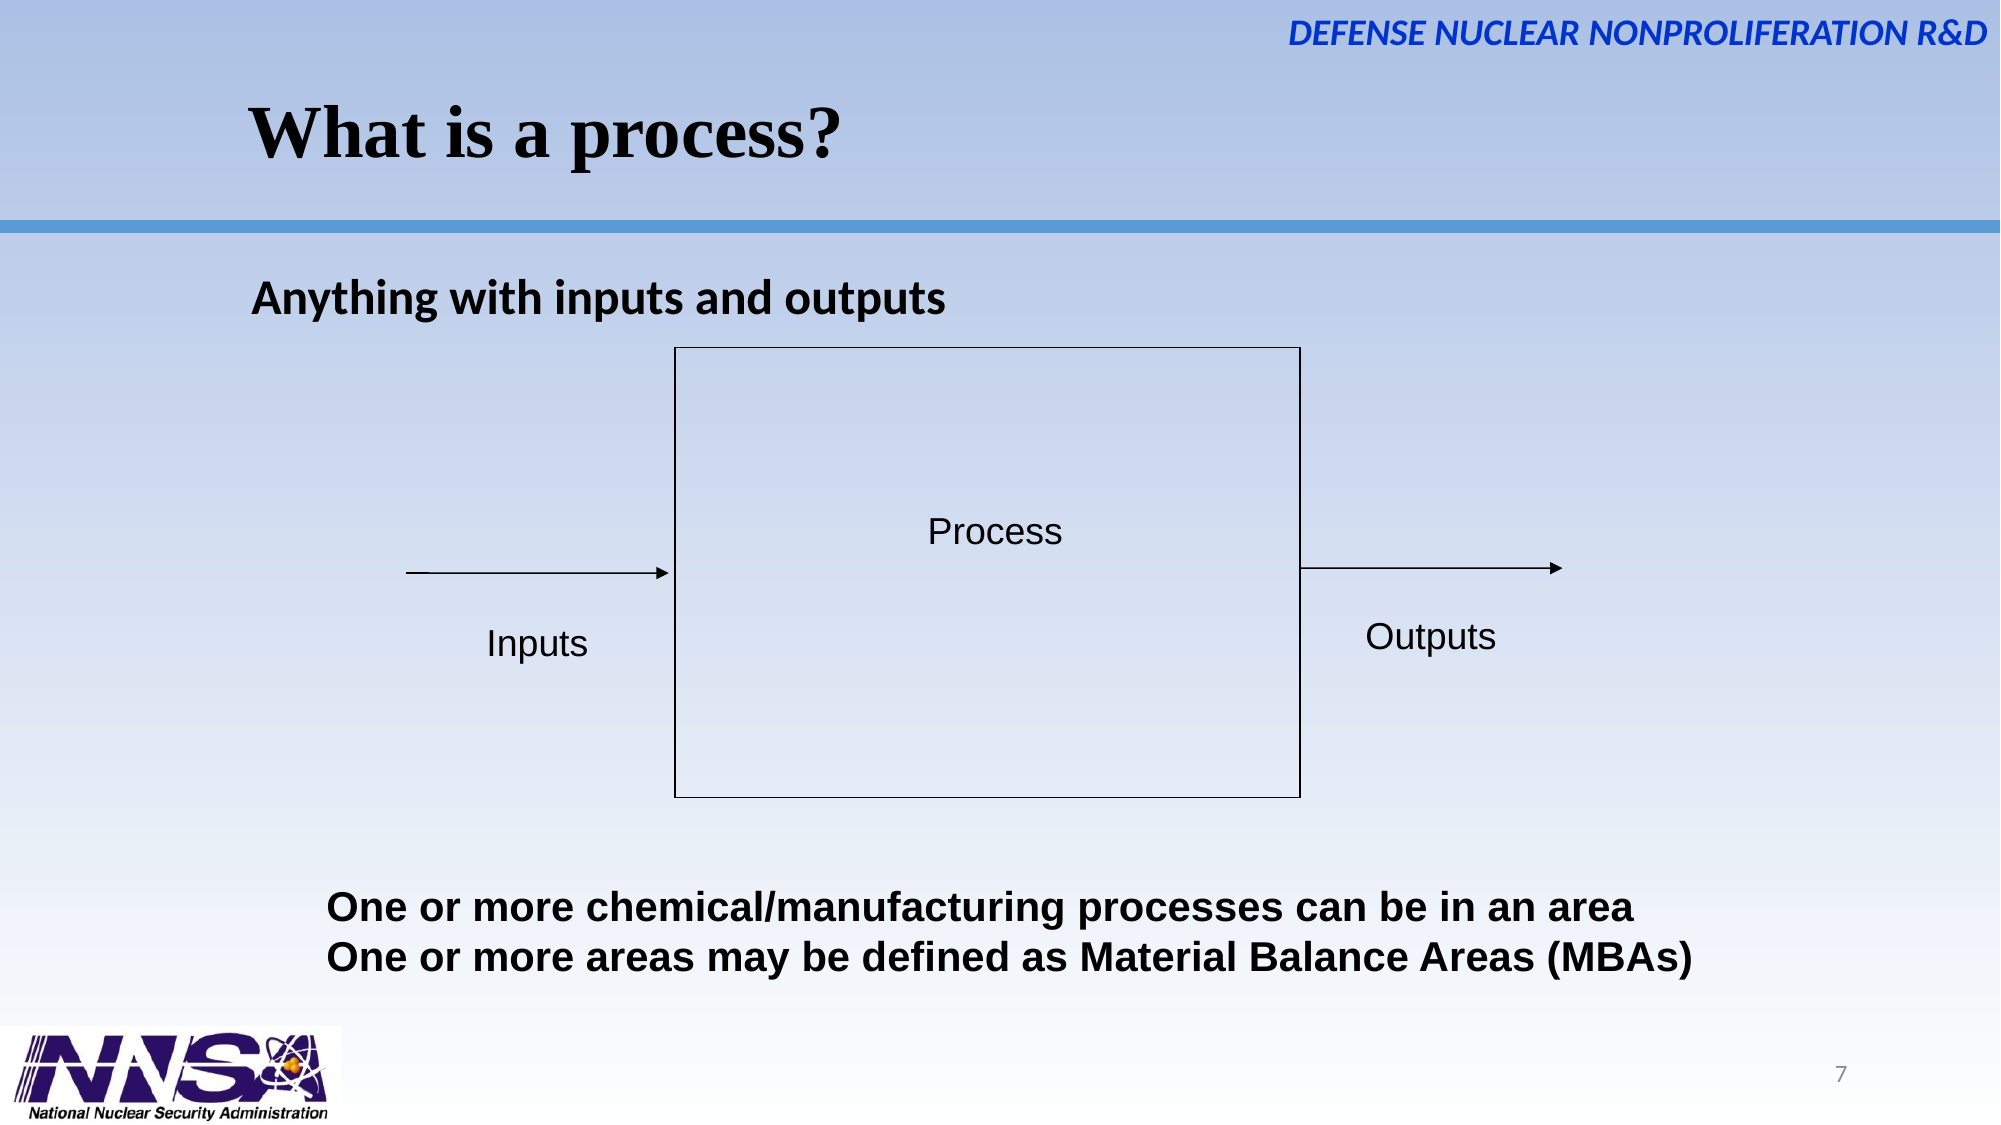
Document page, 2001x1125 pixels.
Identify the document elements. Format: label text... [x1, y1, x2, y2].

text_box One or more chemical/manufacturing processes can be in an area One or more areas may be defined as Material Balance Areas (MBAs) [311, 872, 1709, 987]
title What is a process? [232, 84, 1445, 183]
text_box Anything with inputs and outputs [236, 256, 962, 332]
text_box [406, 566, 669, 580]
text_box [1299, 561, 1563, 575]
text_box Process [912, 499, 1078, 650]
text_box [675, 347, 1300, 798]
text_box Outputs [1350, 604, 1512, 665]
slide_number 7 [1412, 1042, 1863, 1103]
text_box Inputs [471, 611, 604, 672]
picture [0, 1026, 342, 1124]
